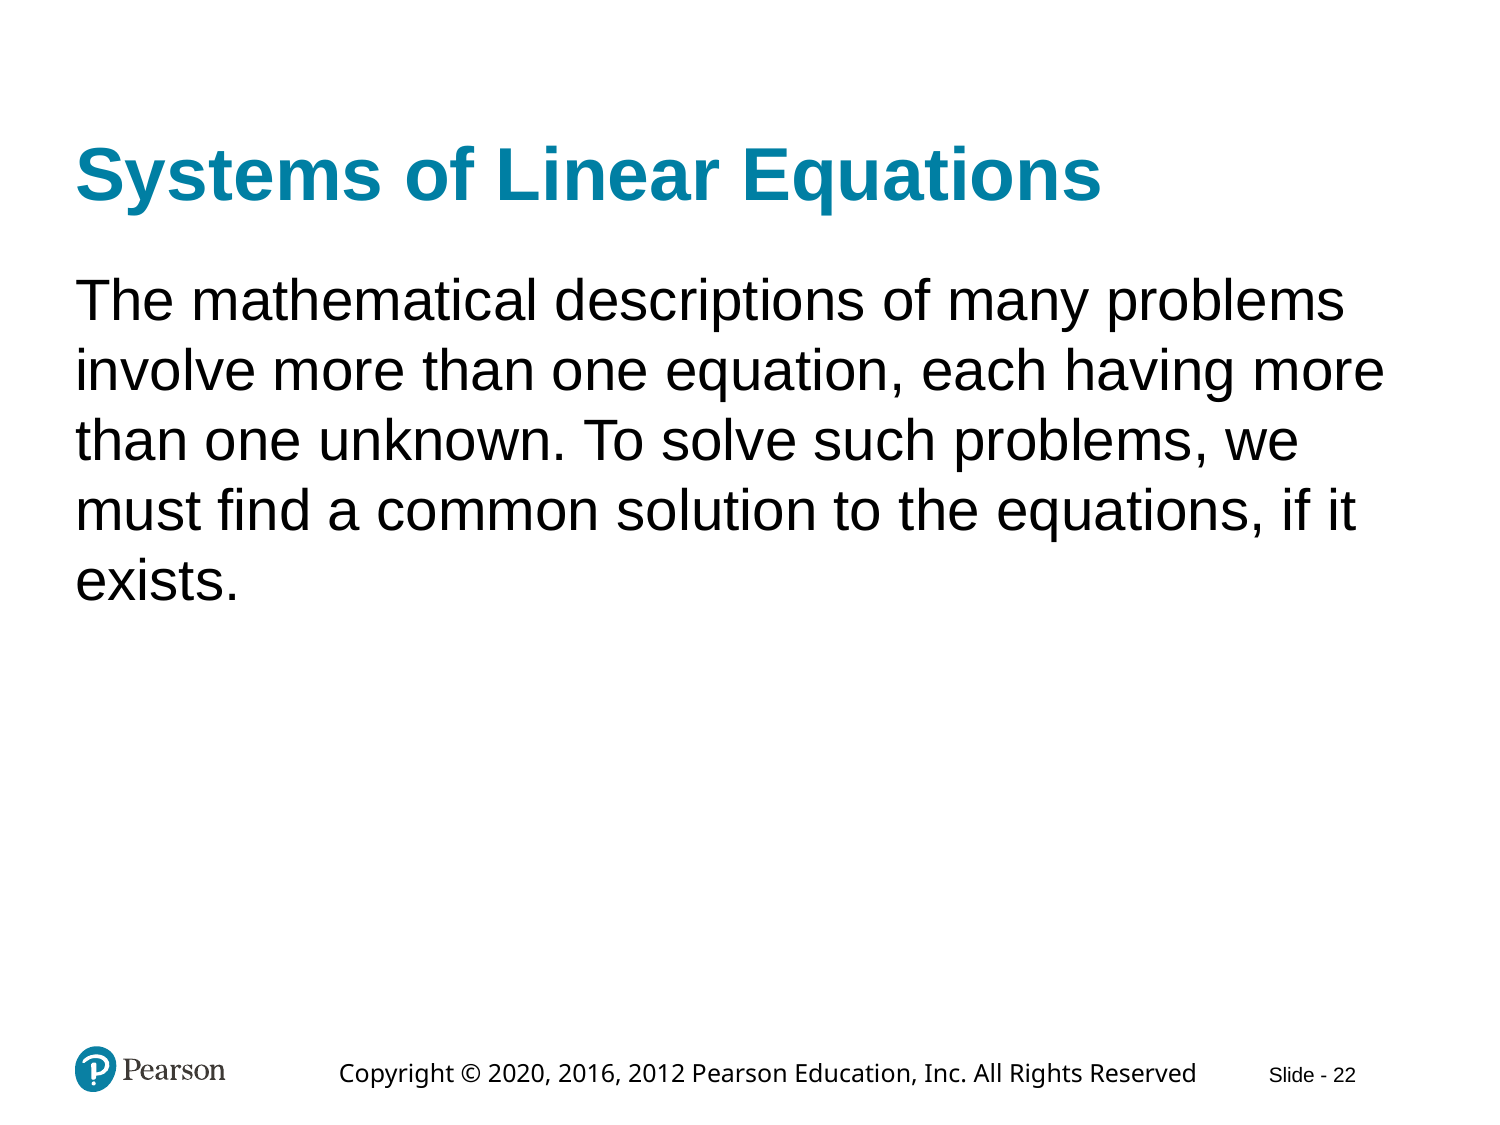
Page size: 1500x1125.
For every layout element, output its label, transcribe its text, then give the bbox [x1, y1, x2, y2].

title Systems of Linear Equations [75, 35, 1425, 216]
list The mathematical descriptions of many problems involve more than one equation, each having more than one unknown. To solve such problems, we must find a common solution to the equations, if it exists. [75, 262, 1425, 613]
